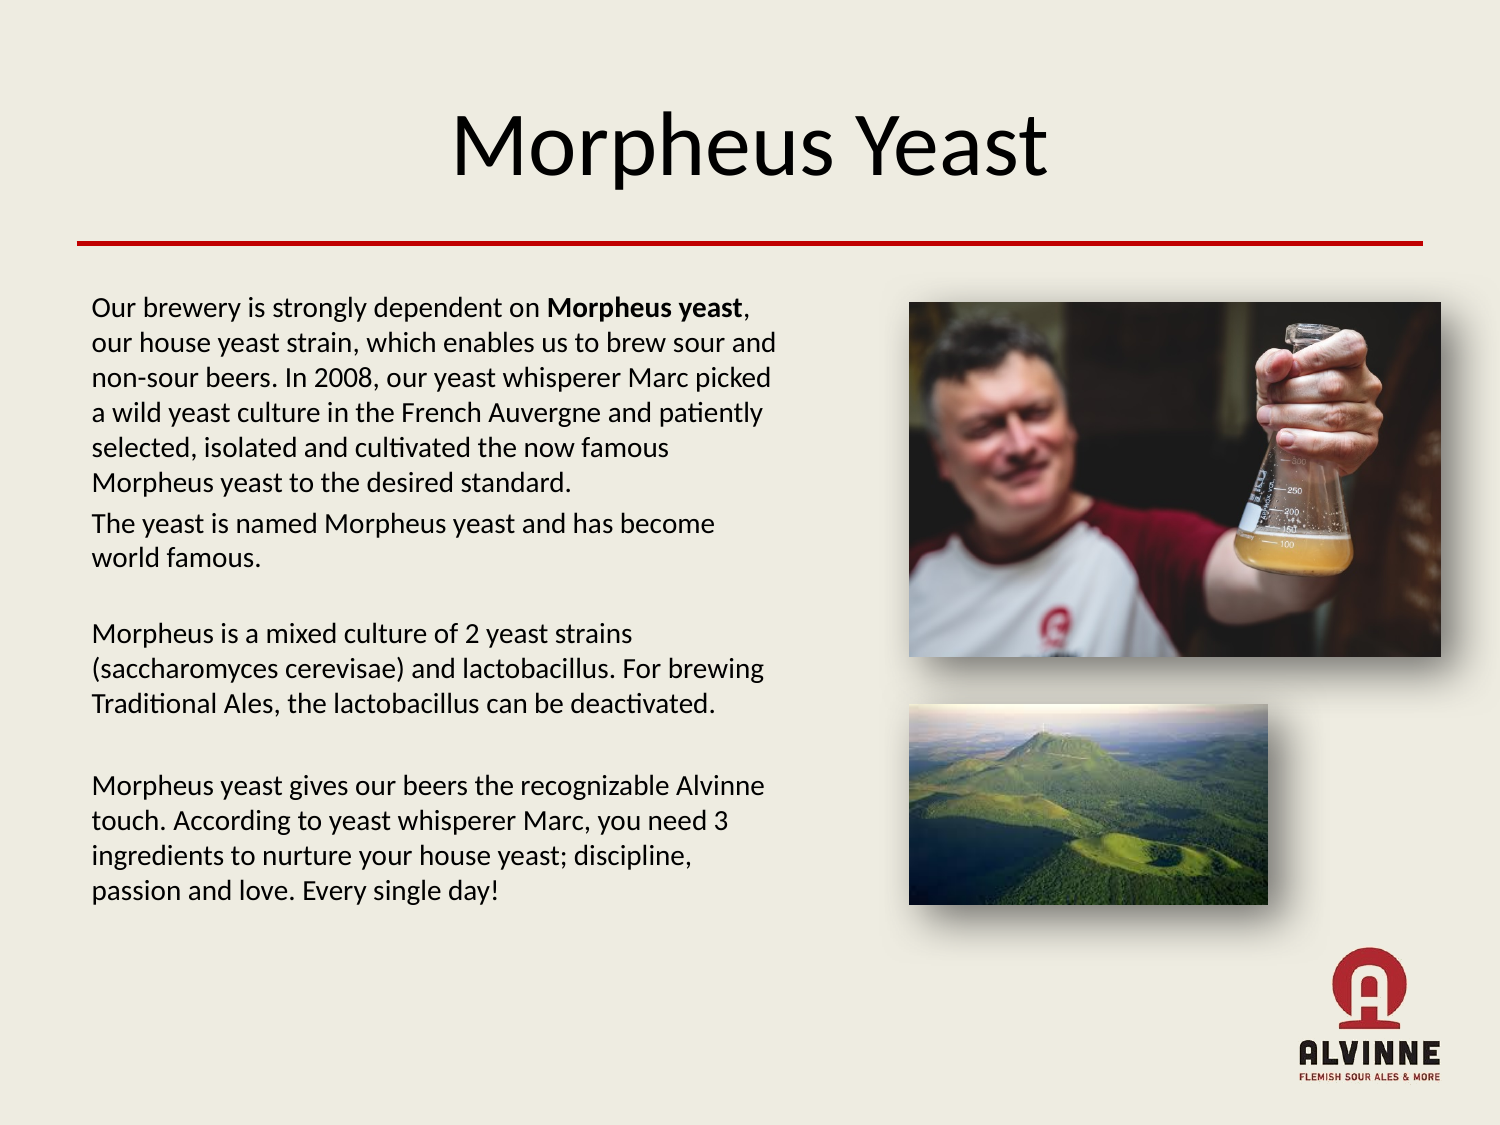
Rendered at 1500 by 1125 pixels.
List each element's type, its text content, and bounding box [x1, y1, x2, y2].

picture [909, 703, 1269, 906]
title Morpheus Yeast [75, 45, 1425, 233]
picture [1281, 940, 1458, 1099]
picture [909, 302, 1442, 658]
list Our brewery is strongly dependent on Morpheus yeast, our house yeast strain, which enables us to brew sour and non-sour beers. In 2008, our yeast whisperer Marc picked a wild yeast culture in the French Auvergne and patiently selected, isolated and cultivated the now famous Morpheus yeast to the desired standard. The yeast is named Morpheus yeast and has become world famous. Morpheus is a mixed culture of 2 yeast strains (saccharomyces cerevisae) and lactobacillus. For brewing Traditional Ales, the lactobacillus can be deactivated. Morpheus yeast gives our beers the recognizable Alvinne touch. According to yeast whisperer Marc, you need 3 ingredients to nurture your house yeast; discipline, passion and love. Every single day! [76, 280, 798, 988]
